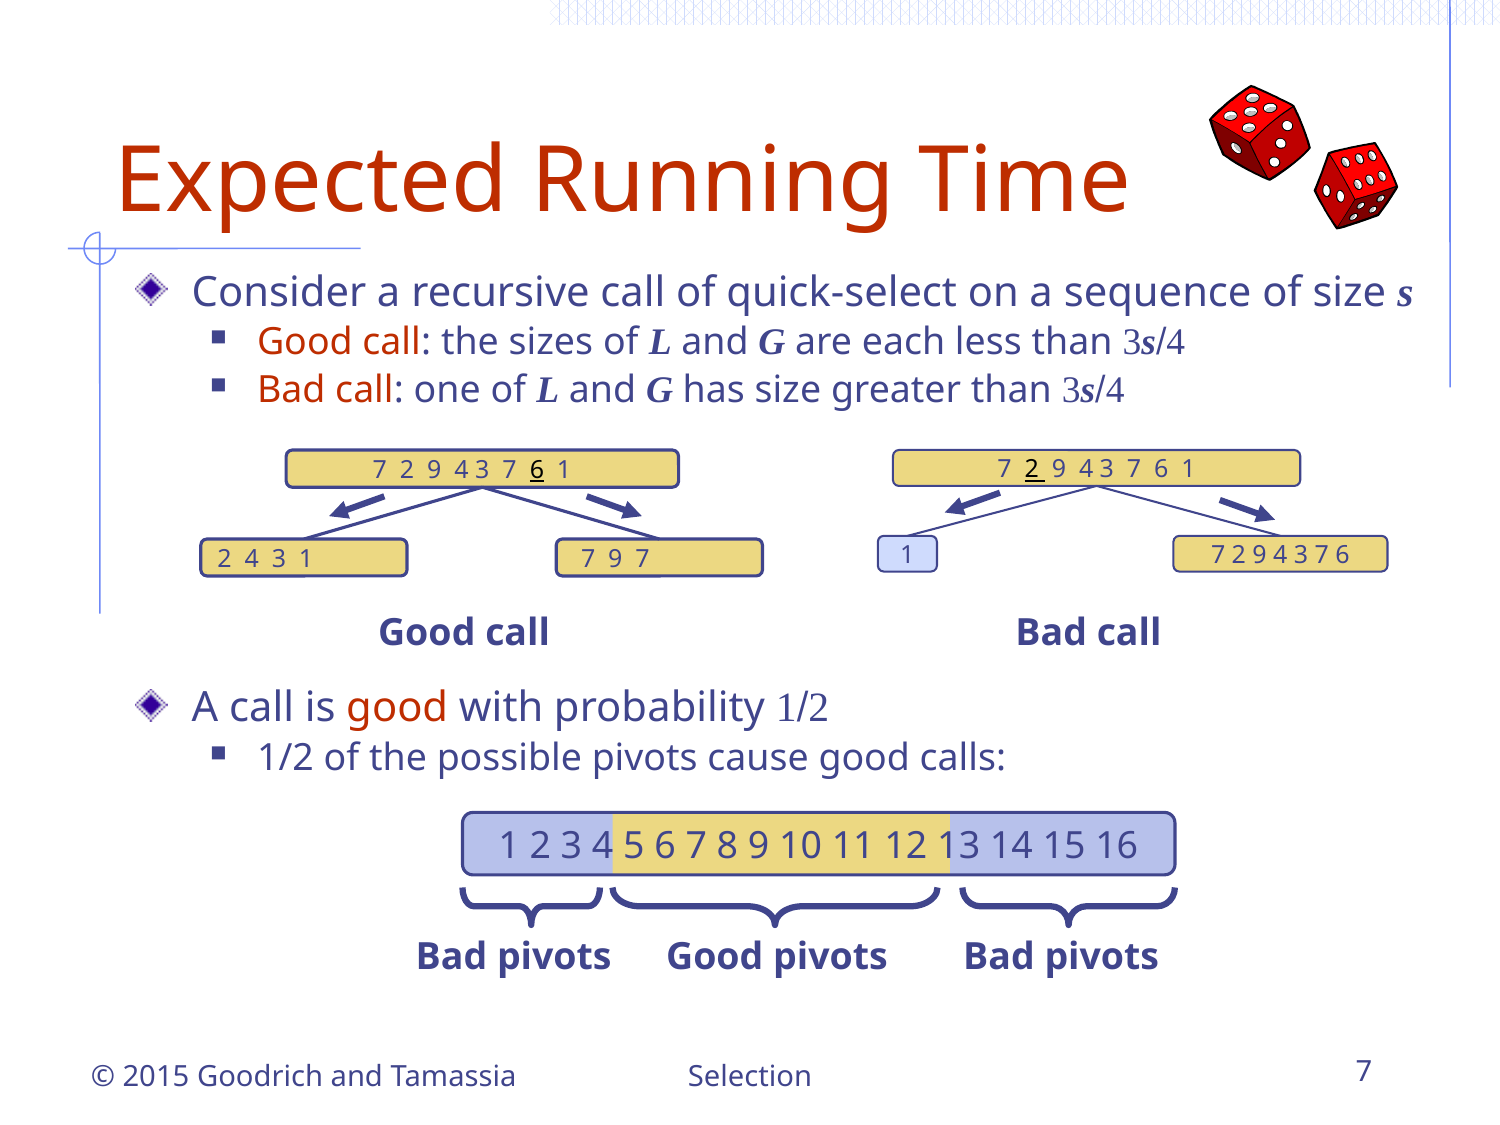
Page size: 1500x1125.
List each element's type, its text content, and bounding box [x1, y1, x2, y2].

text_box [462, 812, 1176, 876]
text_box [1203, 107, 1402, 204]
text_box Bad call [1000, 600, 1177, 660]
text_box [612, 887, 938, 926]
picture [135, 273, 168, 306]
text_box Bad pivots [400, 925, 627, 985]
slide_number 7 [1074, 1024, 1388, 1101]
text_box 7 2 9 4 3 7 6 [1173, 535, 1388, 572]
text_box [907, 485, 1095, 537]
text_box 2 4 3 1 [200, 538, 408, 576]
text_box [1096, 485, 1281, 537]
text_box [462, 887, 600, 925]
text_box 7 2 9 4 3 7 6 1 [892, 449, 1301, 486]
text_box [962, 887, 1175, 925]
text_box 1 [877, 535, 937, 572]
text_box Good pivots [651, 925, 903, 985]
text_box 7 2 9 4 3 7 6 1 9 [286, 450, 679, 488]
text_box Good call [363, 600, 566, 660]
text_box Bad pivots [948, 925, 1175, 985]
title Expected Running Time [99, 50, 1375, 238]
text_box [303, 487, 483, 539]
picture [135, 689, 168, 722]
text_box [482, 488, 660, 538]
list Consider a recursive call of quick-select on a sequence of size s Good call: the sizes of L and G are each less than 3s/4 Bad call: one of L and G has size greater than 3s/4 A call is good with probability 1/2 1/2 of the possible pivots cause good calls: [120, 262, 1438, 550]
text_box 7 9 7 1  1 [556, 538, 763, 576]
footer Selection [512, 1024, 988, 1101]
